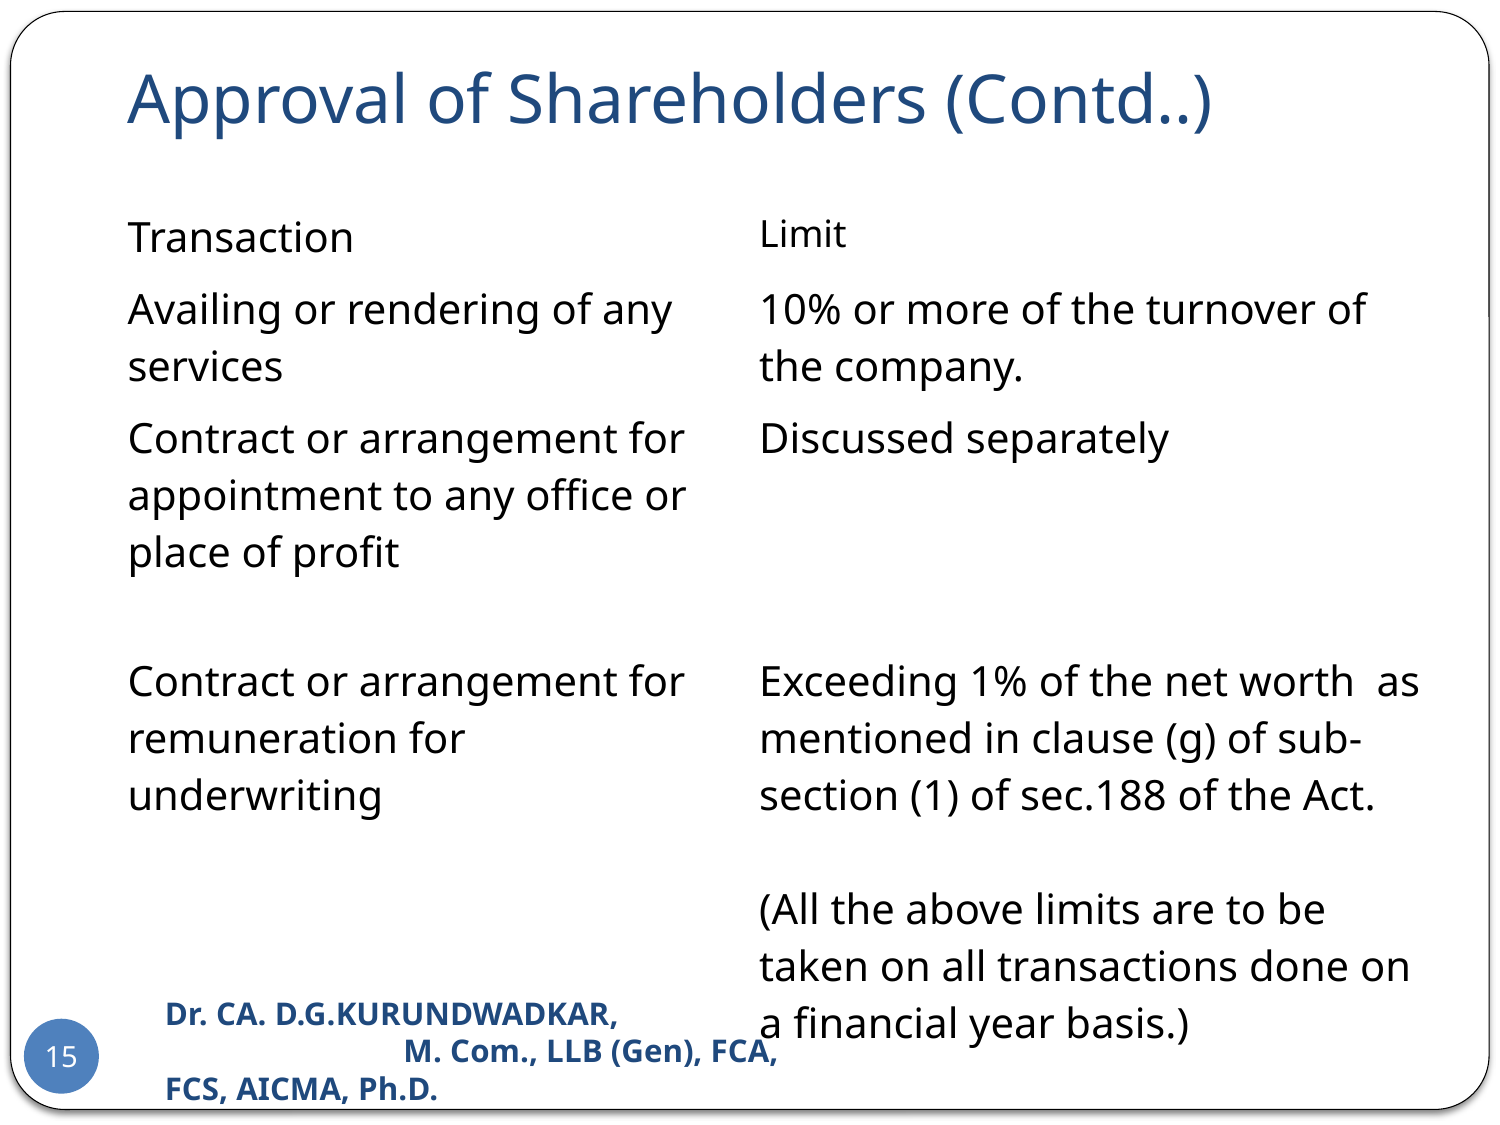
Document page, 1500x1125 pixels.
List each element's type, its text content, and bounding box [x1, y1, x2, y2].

table_cell Discussed separately [744, 401, 1450, 644]
table_cell Contract or arrangement for appointment to any office or place of profit [113, 401, 744, 644]
table_header Limit [744, 200, 1450, 272]
slide_number 15 [23, 1018, 99, 1094]
table_cell Contract or arrangement for remuneration for underwriting [113, 644, 744, 1125]
table_header Transaction [113, 200, 744, 272]
table_cell Availing or rendering of any services [113, 272, 744, 401]
table_cell 10% or more of the turnover of the company. [744, 272, 1450, 401]
table_cell Exceeding 1% of the net worth as mentioned in clause (g) of sub-section (1) of sec.188 of the Act. (All the above limits are to be taken on all transactions done on a financial year basis.) [744, 644, 1450, 1125]
title Approval of Shareholders (Contd..) [112, 45, 1425, 233]
